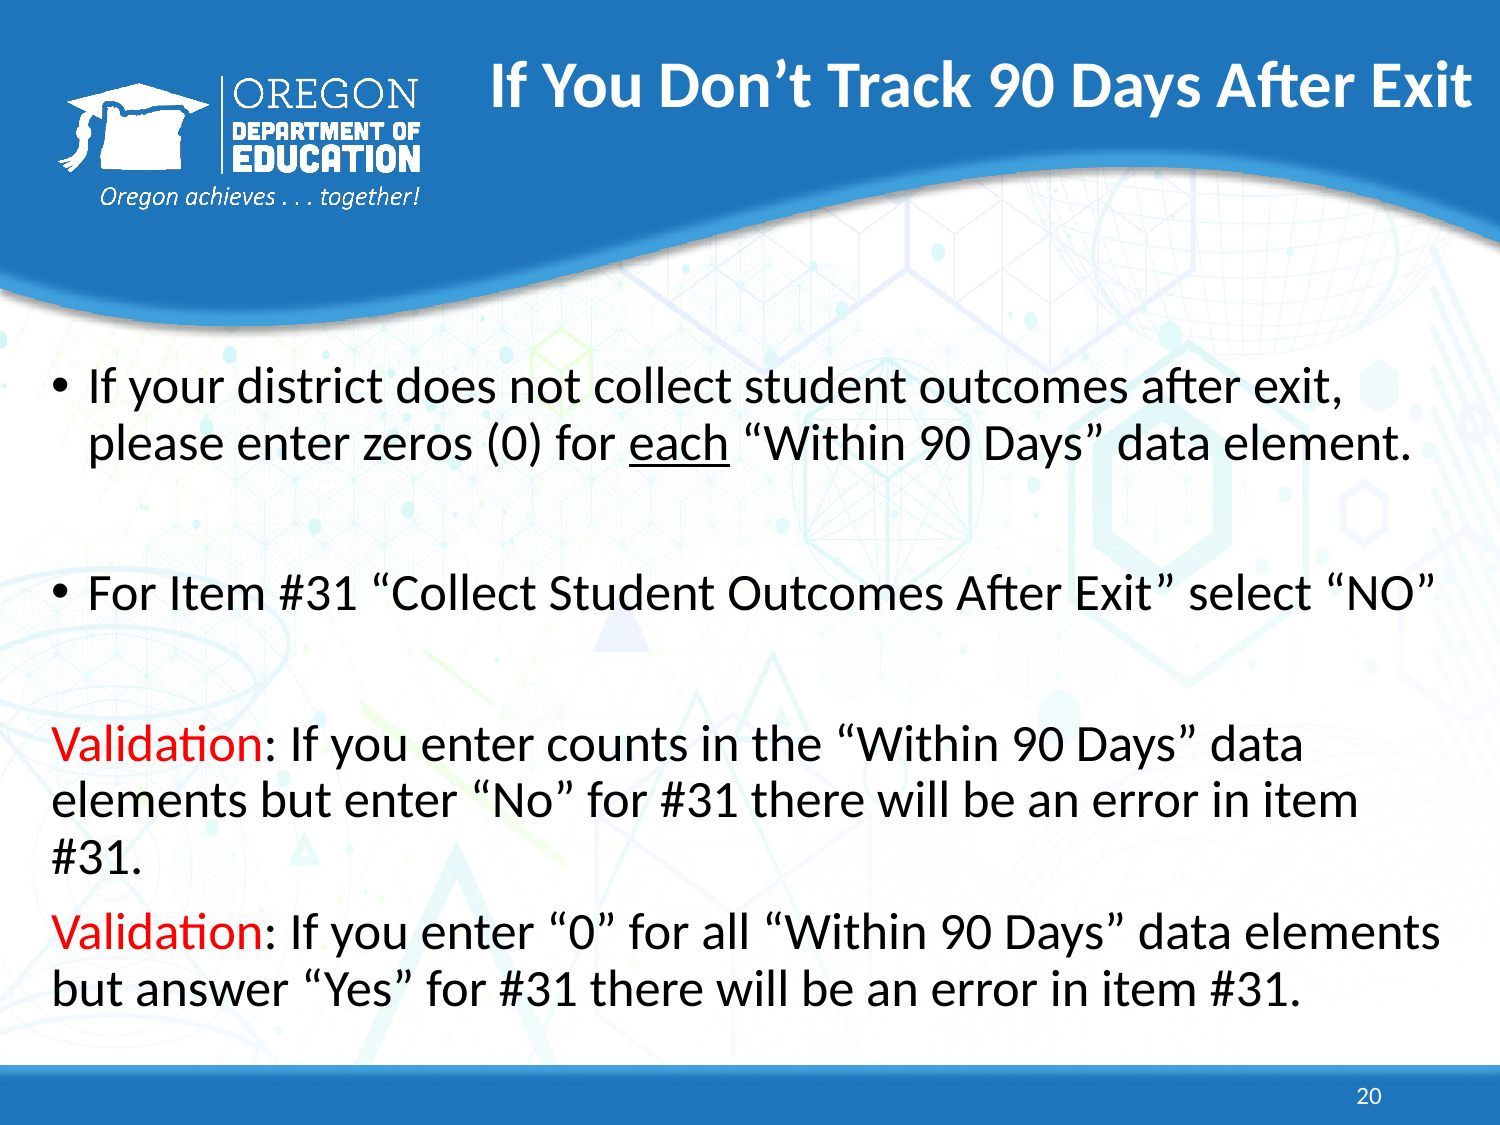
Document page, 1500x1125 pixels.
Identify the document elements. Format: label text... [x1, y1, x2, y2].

slide_number 20 [1059, 1065, 1397, 1125]
title If You Don’t Track 90 Days After Exit [439, 15, 1490, 156]
picture [0, 0, 1500, 1125]
list If your district does not collect student outcomes after exit, please enter zeros (0) for each “Within 90 Days” data element. For Item #31 “Collect Student Outcomes After Exit” select “NO” Validation: If you enter counts in the “Within 90 Days” data elements but enter “No” for #31 there will be an error in item #31. Validation: If you enter “0” for all “Within 90 Days” data elements but answer “Yes” for #31 there will be an error in item #31. [36, 351, 1478, 1032]
